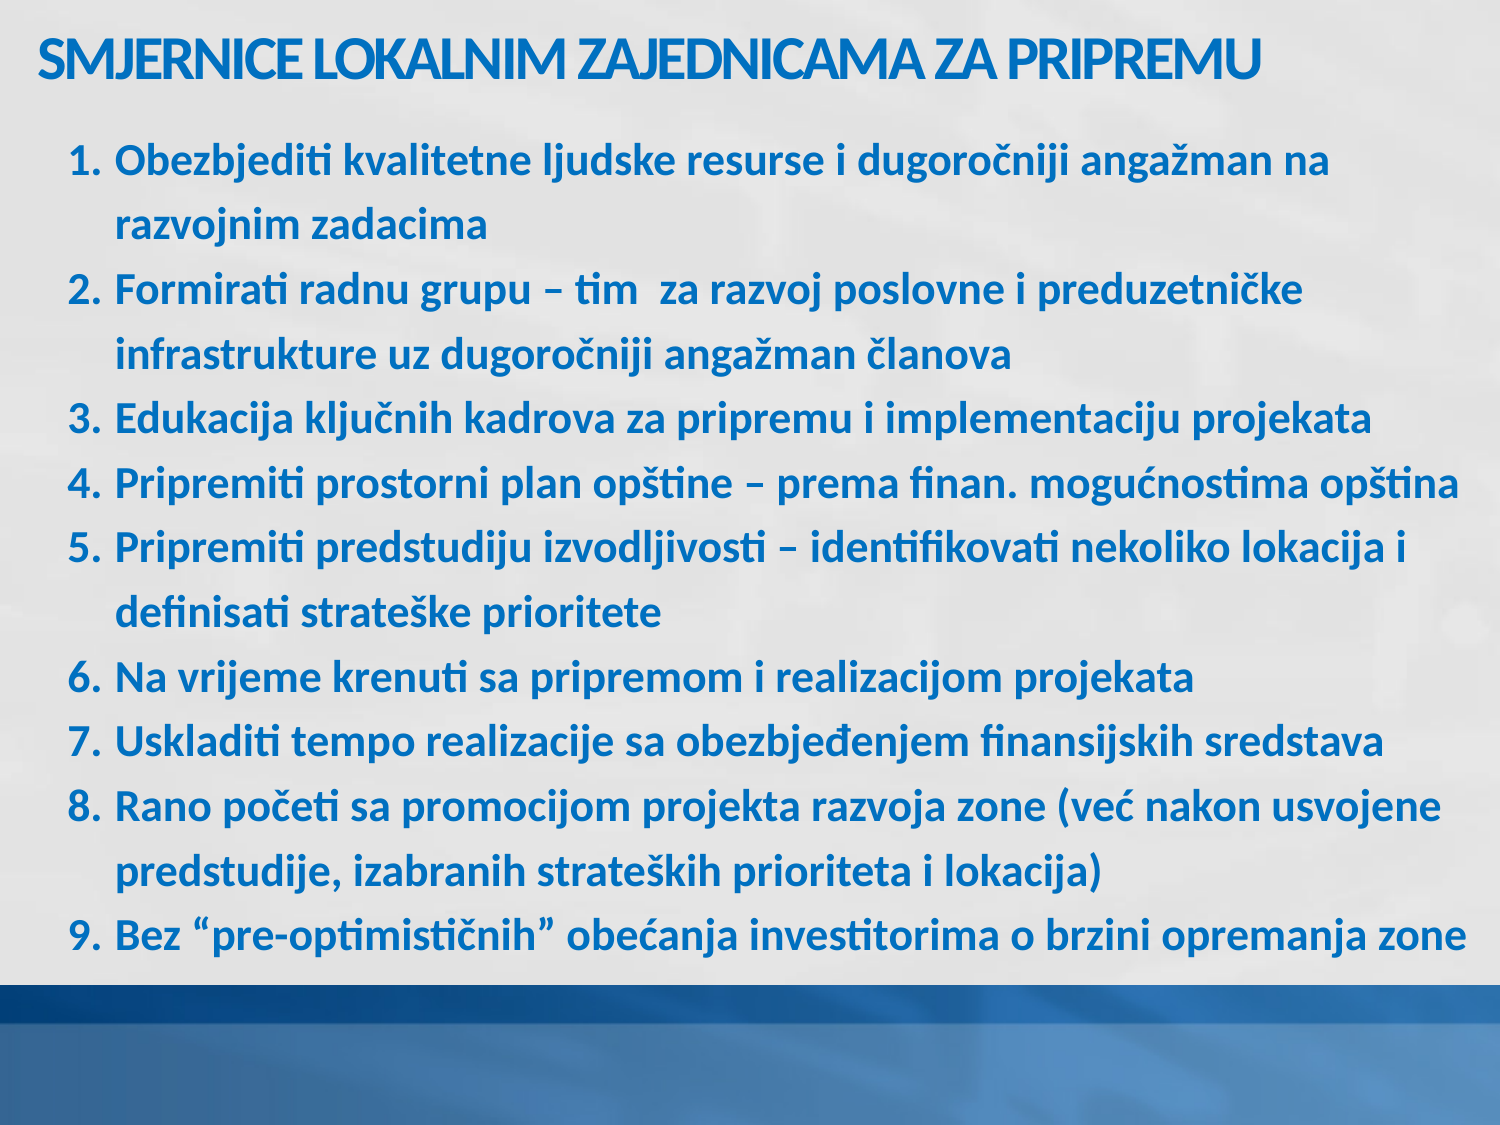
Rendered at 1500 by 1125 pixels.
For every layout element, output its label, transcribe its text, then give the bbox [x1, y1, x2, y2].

picture [0, 0, 1500, 1125]
text_box SMJERNICE LOKALNIM ZAJEDNICAMA ZA PRIPREMU [37, 24, 1438, 94]
text_box Obezbjediti kvalitetne ljudske resurse i dugoročniji angažman na razvojnim zadacima Formirati radnu grupu – tim za razvoj poslovne i preduzetničke infrastrukture uz dugoročniji angažman članova Edukacija ključnih kadrova za pripremu i implementaciju projekata Pripremiti prostorni plan opštine – prema finan. mogućnostima opština Pripremiti predstudiju izvodljivosti – identifikovati nekoliko lokacija i definisati strateške prioritete Na vrijeme krenuti sa pripremom i realizacijom projekata Uskladiti tempo realizacije sa obezbjeđenjem finansijskih sredstava Rano početi sa promocijom projekta razvoja zone (već nakon usvojene predstudije, izabranih strateških prioriteta i lokacija) Bez “pre-optimističnih” obećanja investitorima o brzini opremanja zone [24, 112, 1500, 968]
